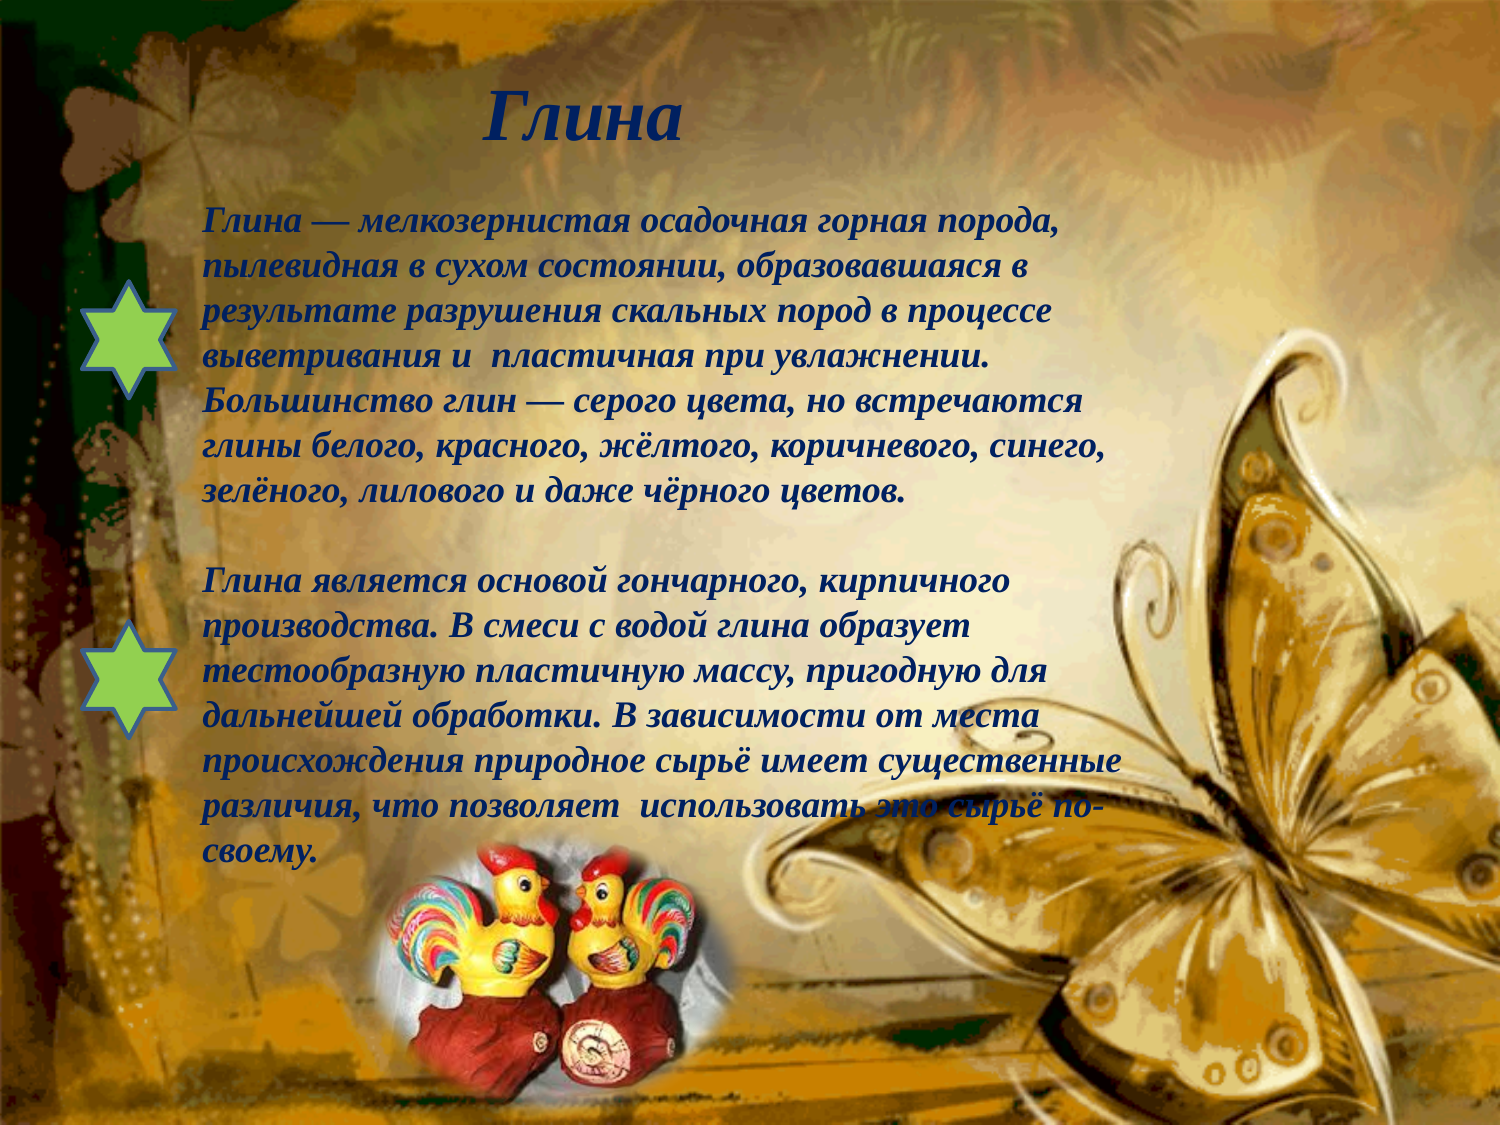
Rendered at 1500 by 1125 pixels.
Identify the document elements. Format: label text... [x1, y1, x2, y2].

text_box Глина — мелкозернистая осадочная горная порода, пылевидная в сухом состоянии, образовавшаяся в результате разрушения скальных пород в процессе выветривания и пластичная при увлажнении. Большинство глин — серого цвета, но встречаются глины белого, красного, жёлтого, коричневого, синего, зелёного, лилового и даже чёрного цветов. Глина является основой гончарного, кирпичного производства. В смеси с водой глина образует тестообразную пластичную массу, пригодную для дальнейшей обработки. В зависимости от места происхождения природное сырьё имеет существенные различия, что позволяет использовать это сырьё по-своему. [187, 187, 1207, 878]
text_box Глина [468, 58, 1313, 164]
picture [0, 0, 1500, 1125]
text_box [80, 279, 178, 401]
text_box [80, 618, 178, 741]
